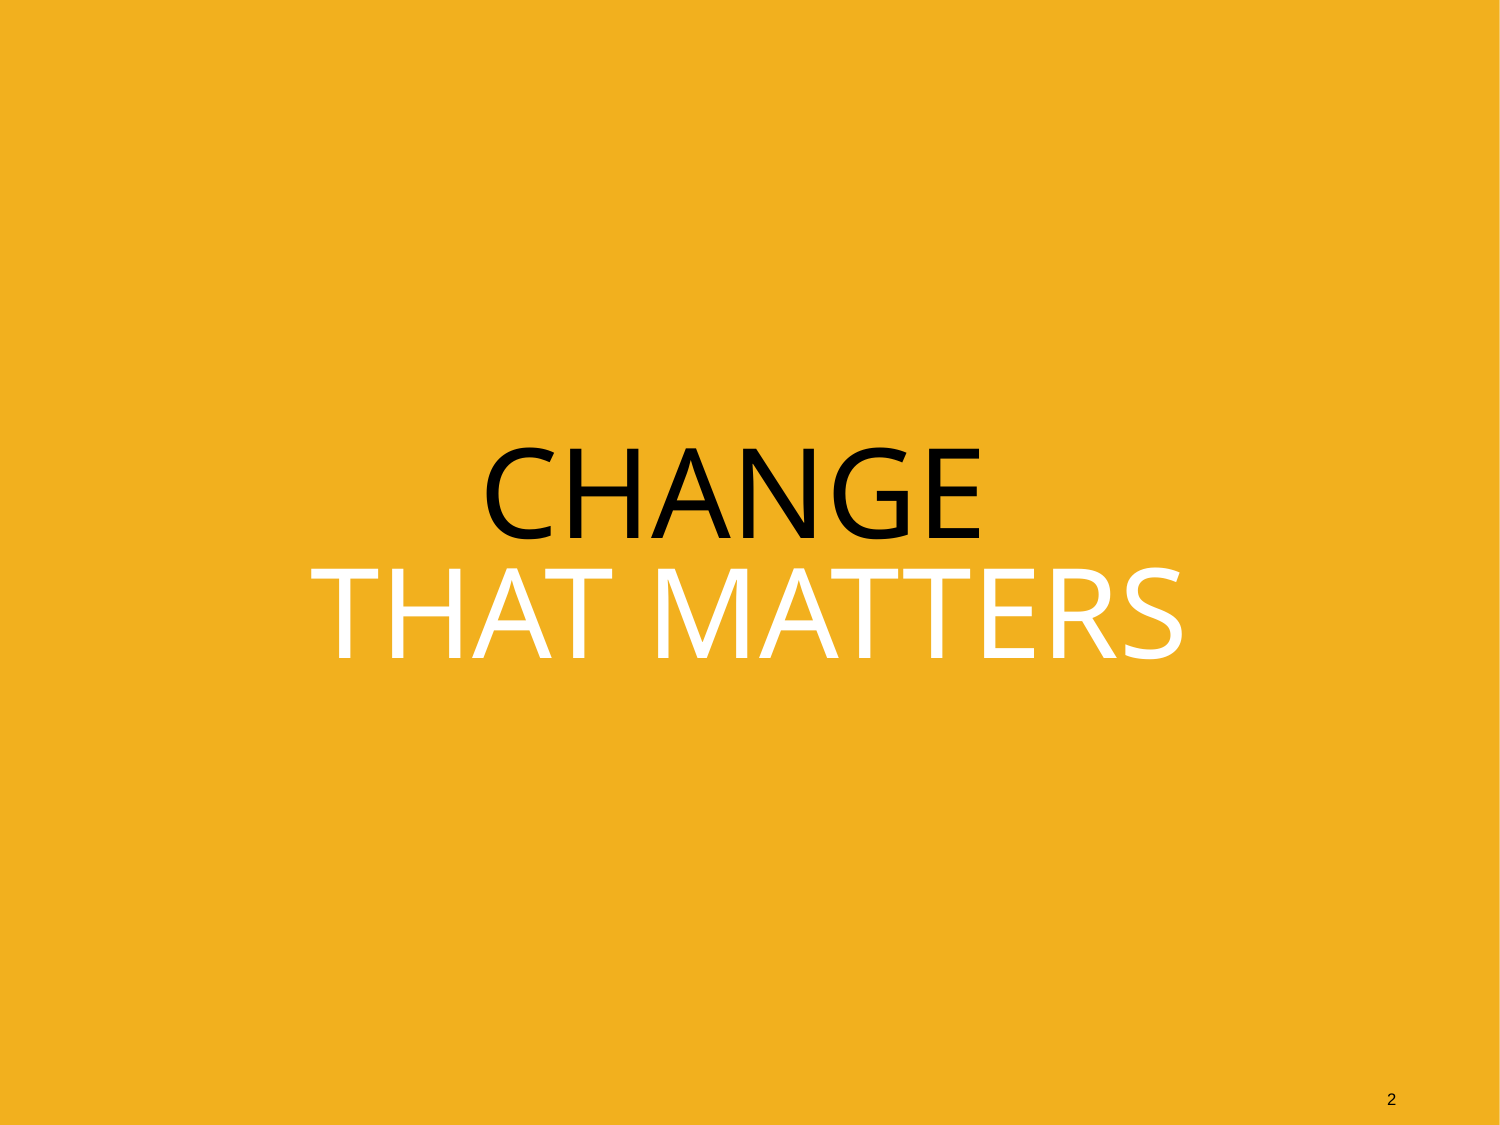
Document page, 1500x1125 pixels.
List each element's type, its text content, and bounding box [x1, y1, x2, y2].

slide_number 2 [1330, 1079, 1397, 1118]
